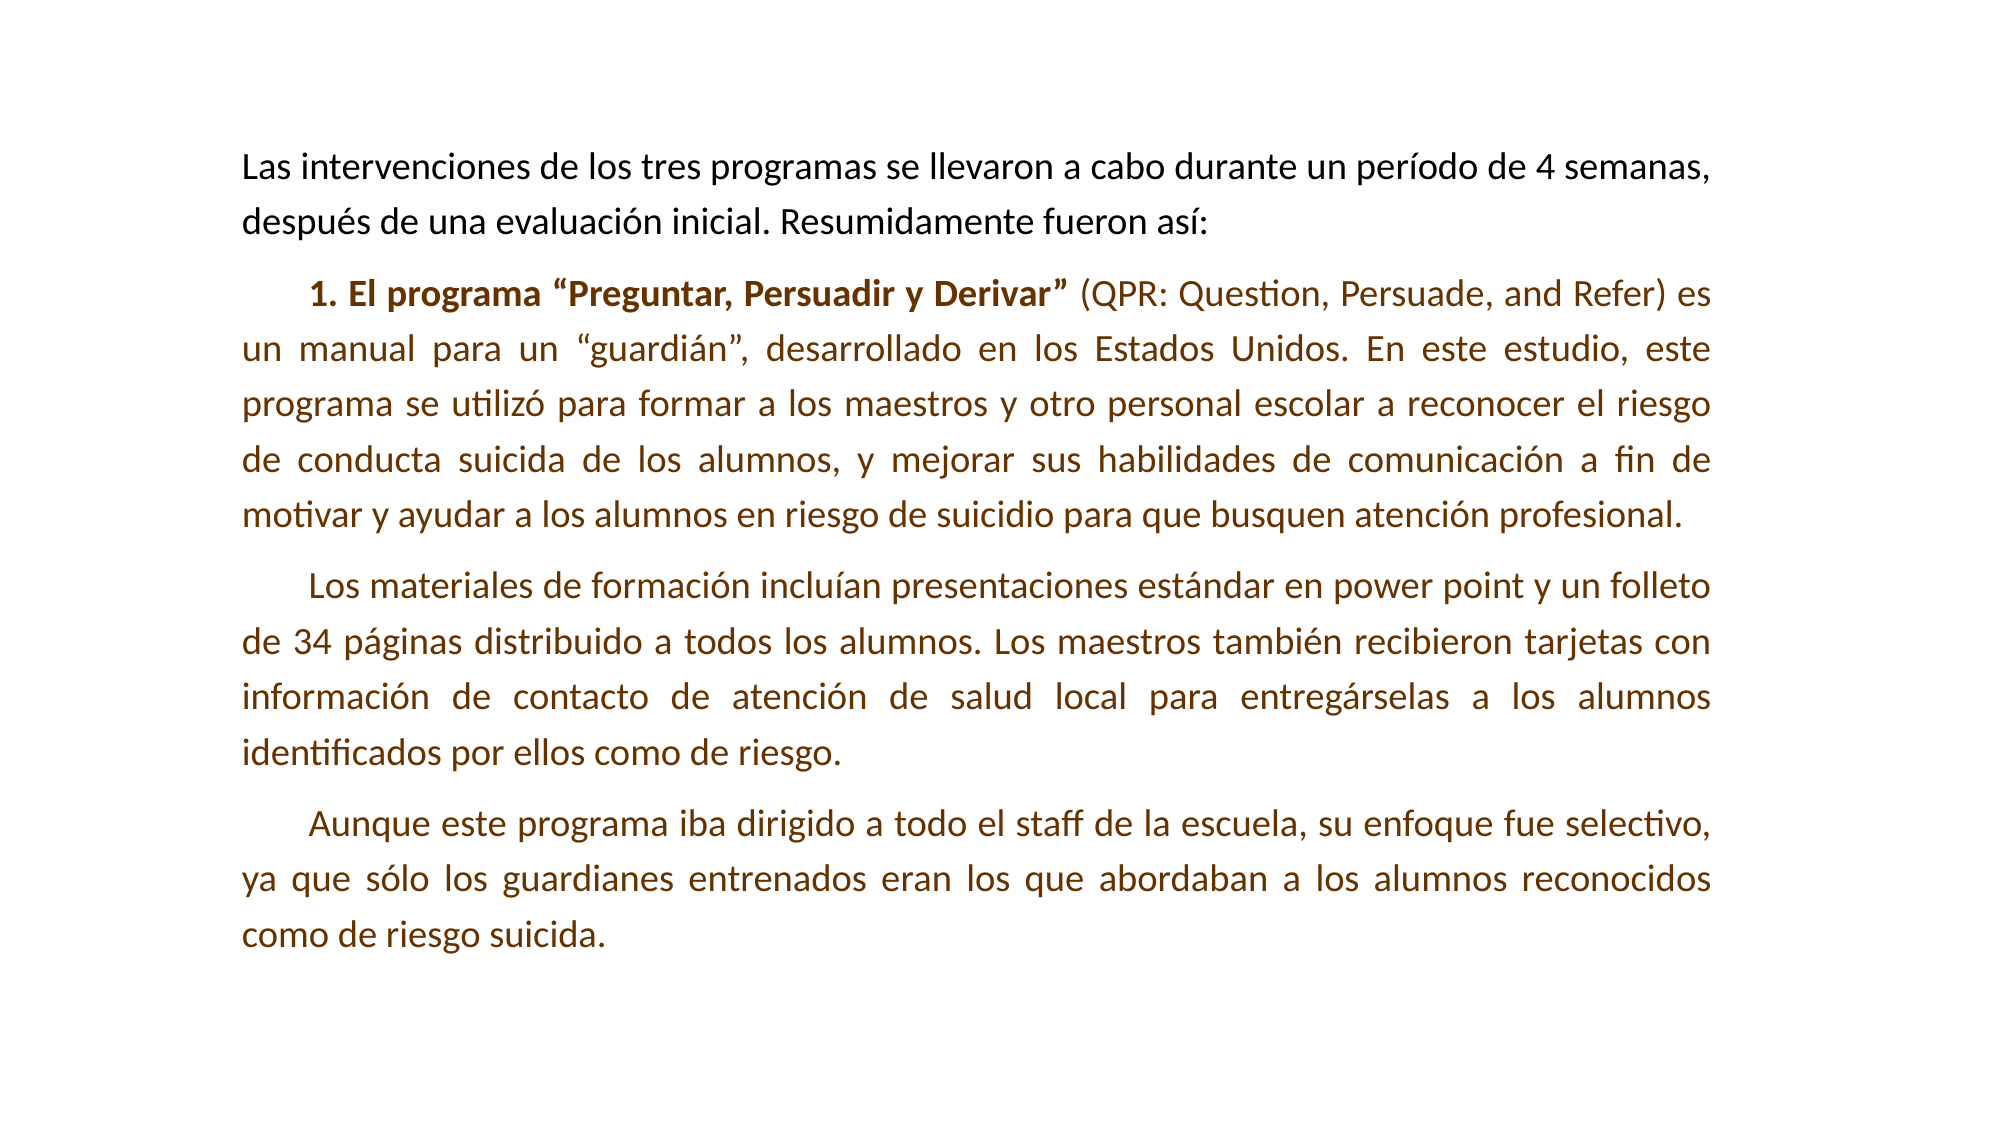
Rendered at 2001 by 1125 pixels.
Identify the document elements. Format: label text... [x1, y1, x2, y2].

subtitle Las intervenciones de los tres programas se llevaron a cabo durante un período de 4 semanas, después de una evaluación inicial. Resumidamente fueron así: 1. El programa “Preguntar, Persuadir y Derivar” (QPR: Question, Persuade, and Refer) es un manual para un “guardián”, desarrollado en los Estados Unidos. En este estudio, este programa se utilizó para formar a los maestros y otro personal escolar a reconocer el riesgo de conducta suicida de los alumnos, y mejorar sus habilidades de comunicación a fin de motivar y ayudar a los alumnos en riesgo de suicidio para que busquen atención profesional. Los materiales de formación incluían presentaciones estándar en power point y un folleto de 34 páginas distribuido a todos los alumnos. Los maestros también recibieron tarjetas con información de contacto de atención de salud local para entregárselas a los alumnos identificados por ellos como de riesgo. Aunque este programa iba dirigido a todo el staff de la escuela, su enfoque fue selectivo, ya que sólo los guardianes entrenados eran los que abordaban a los alumnos reconocidos como de riesgo suicida. [226, 123, 1727, 972]
